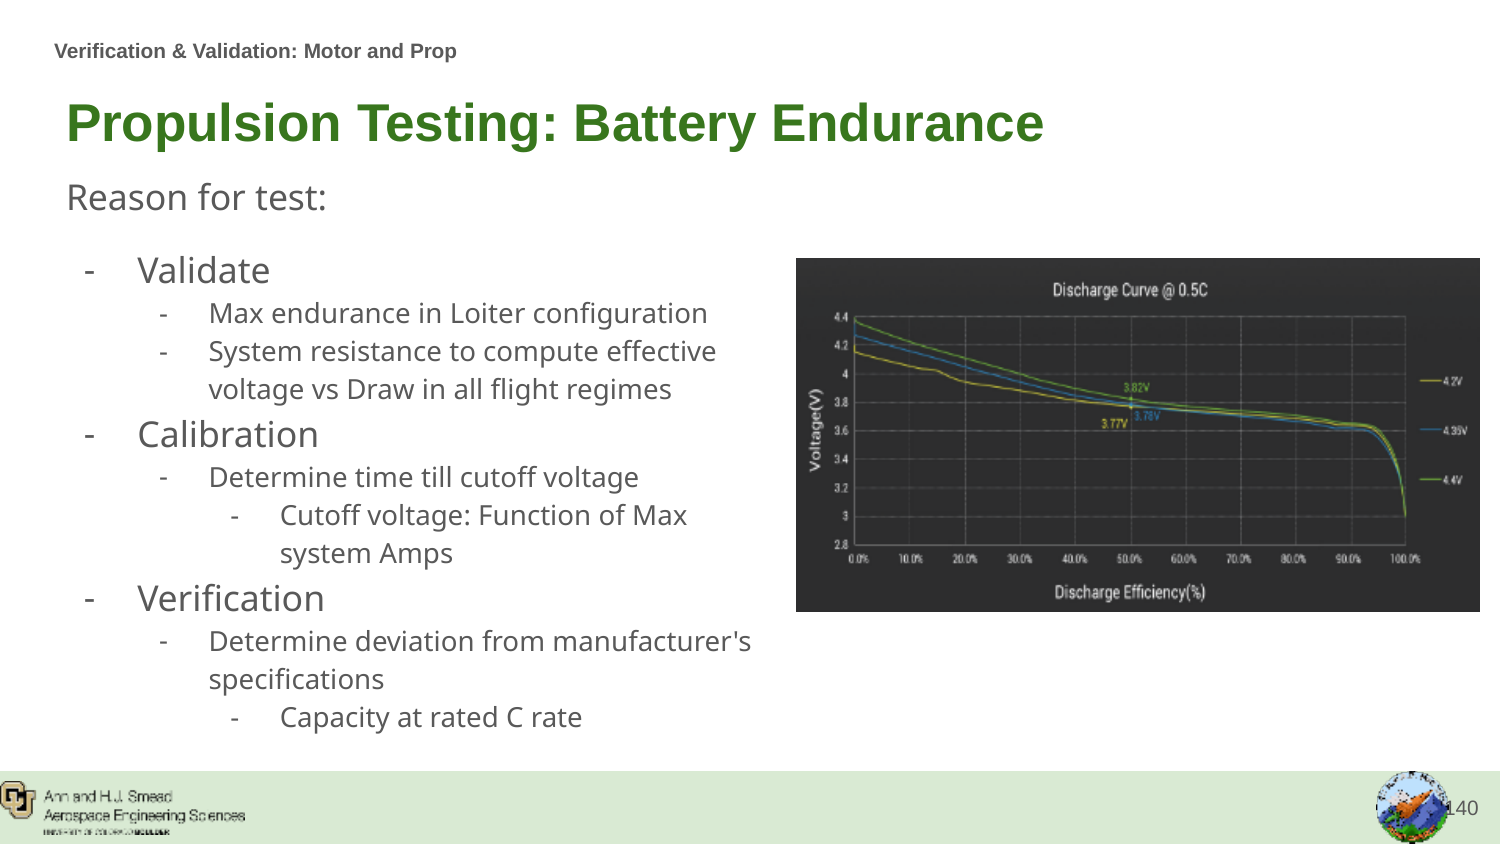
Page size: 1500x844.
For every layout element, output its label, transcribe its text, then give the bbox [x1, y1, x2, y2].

title Propulsion Testing: Battery Endurance [51, 72, 1449, 167]
text_box Verification & Validation: Motor and Prop [39, 25, 615, 76]
picture [796, 258, 1480, 613]
list Reason for test: Validate Max endurance in Loiter configuration System resistance to compute effective voltage vs Draw in all flight regimes Calibration Determine time till cutoff voltage Cutoff voltage: Function of Max system Amps Verification Determine deviation from manufacturer's specifications Capacity at rated C rate [51, 153, 797, 750]
picture [0, 781, 245, 835]
picture [1376, 771, 1449, 844]
slide_number 140 [1403, 779, 1494, 844]
